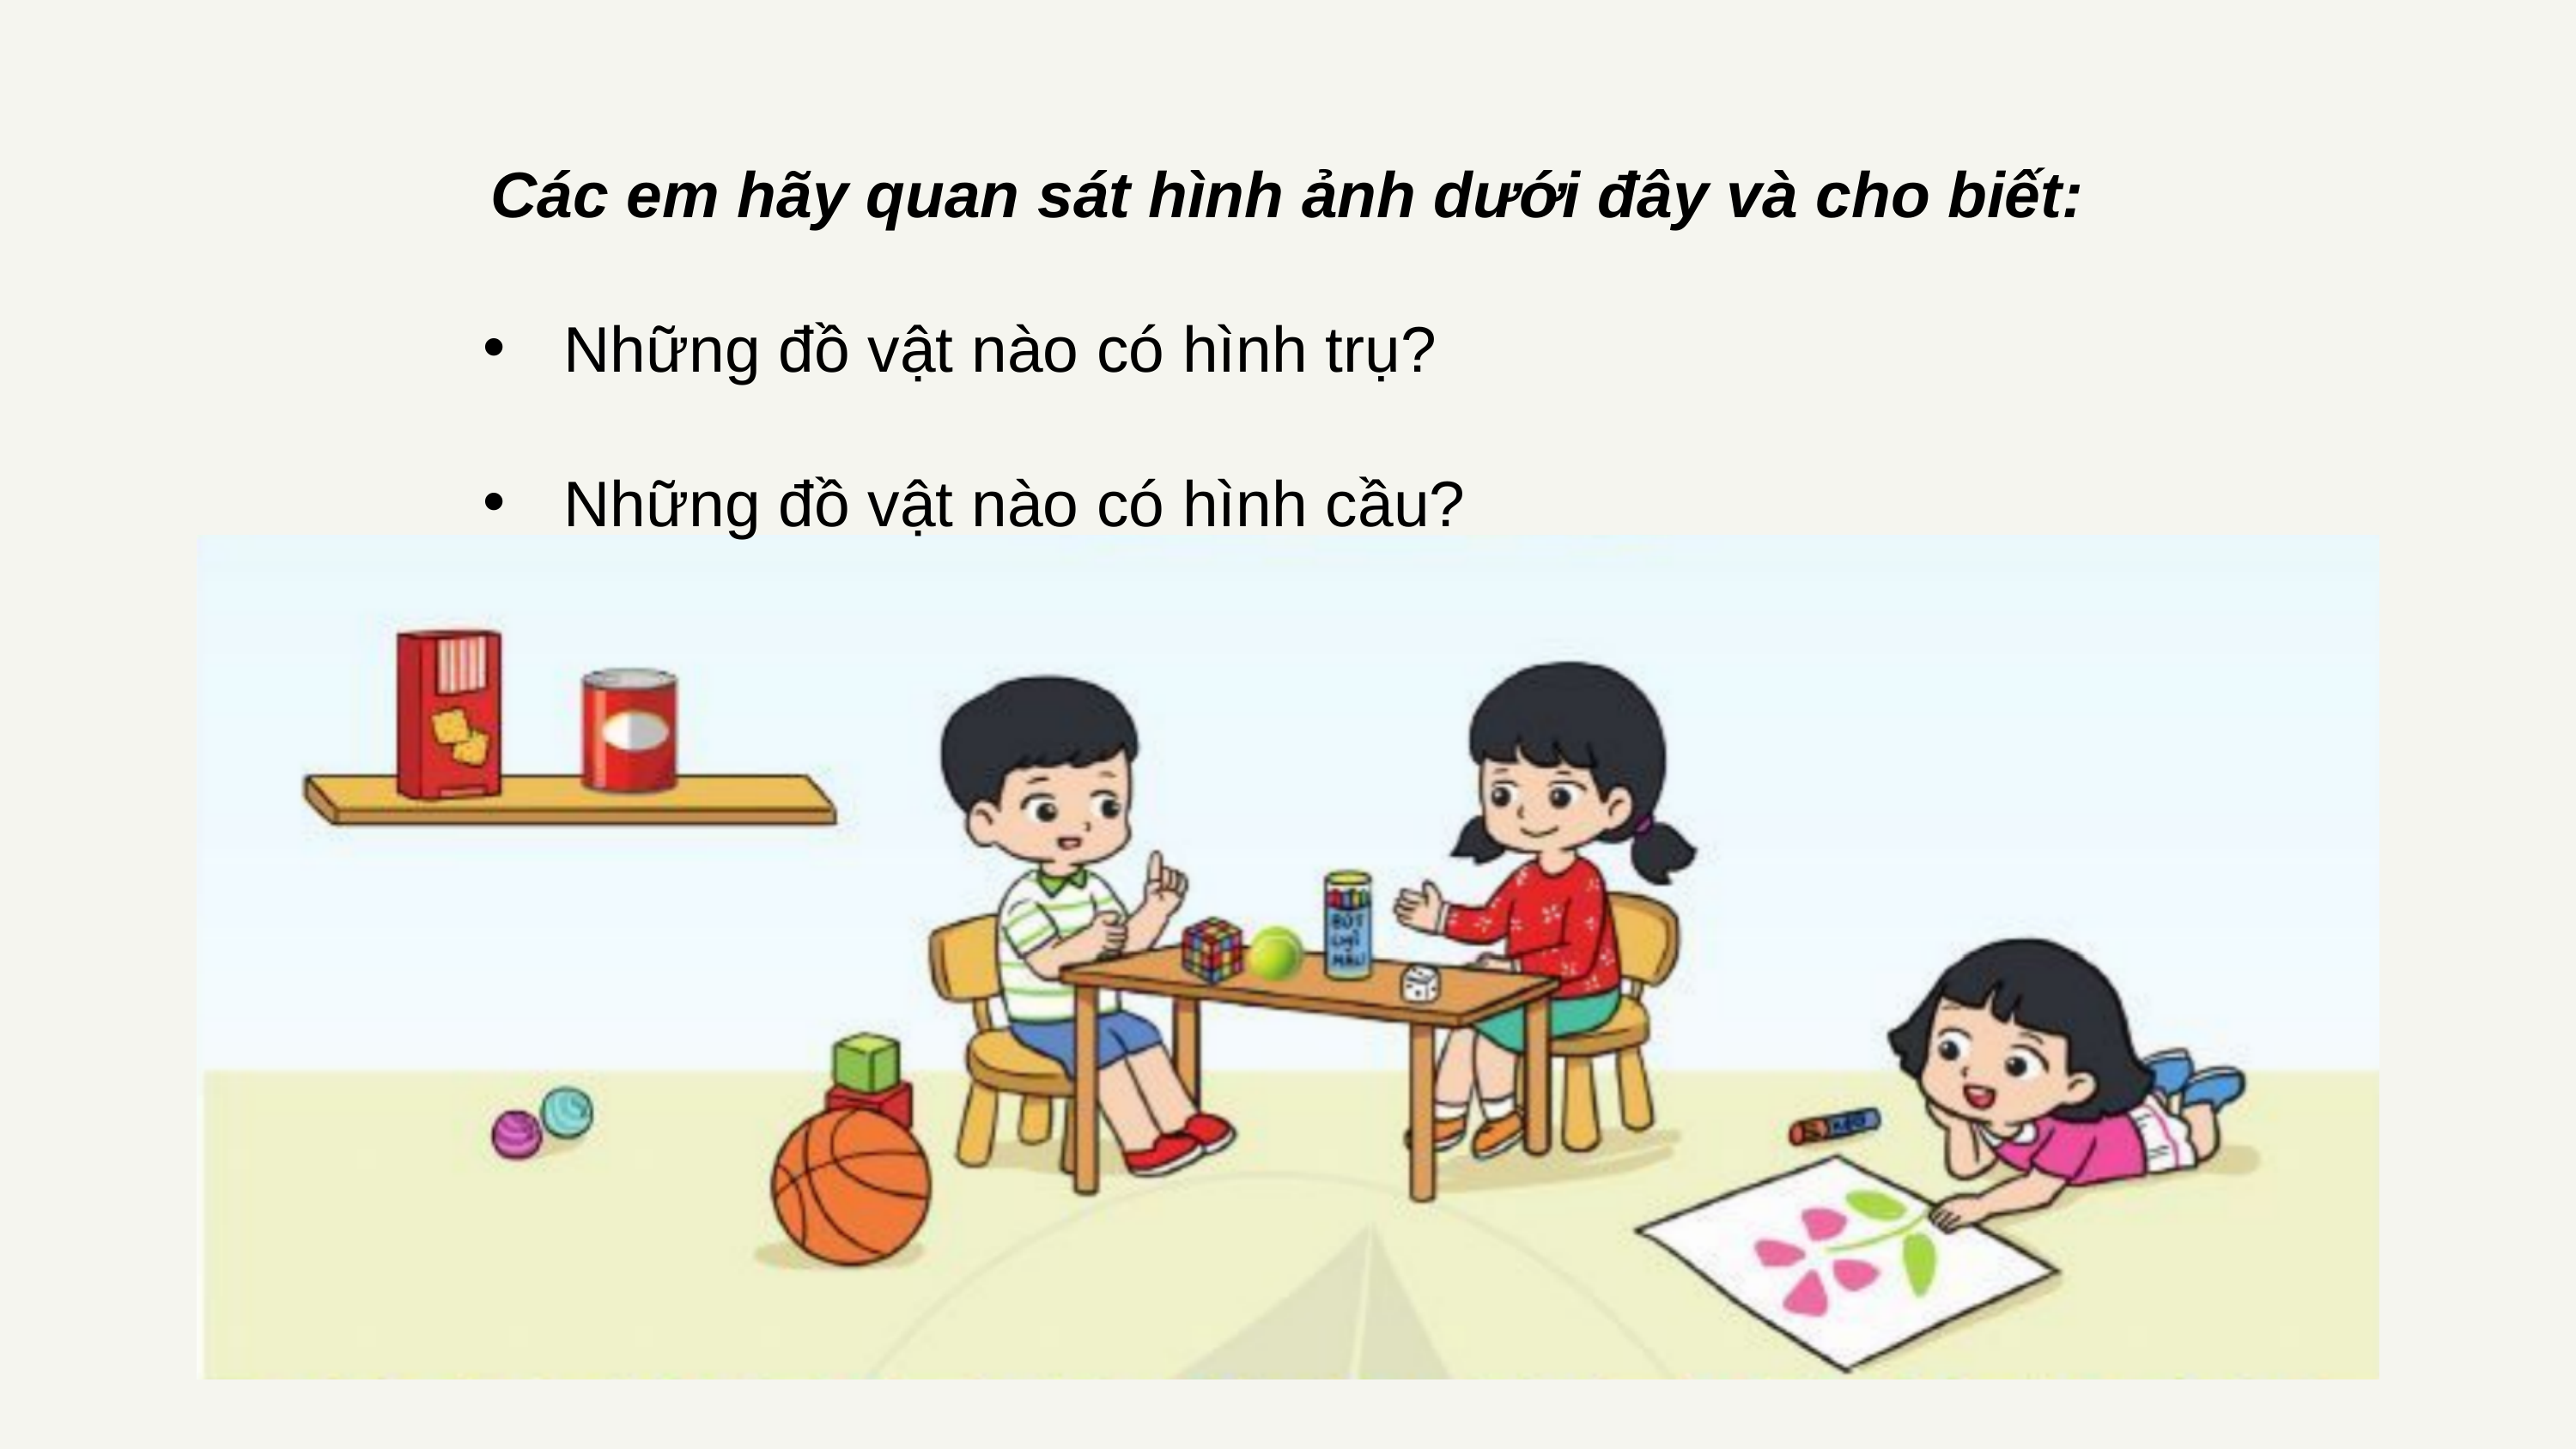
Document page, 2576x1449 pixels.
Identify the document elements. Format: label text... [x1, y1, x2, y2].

picture [196, 534, 2380, 1379]
text_box Các em hãy quan sát hình ảnh dưới đây và cho biết: Những đồ vật nào có hình trụ? Những đồ vật nào có hình cầu? [470, 70, 2106, 531]
